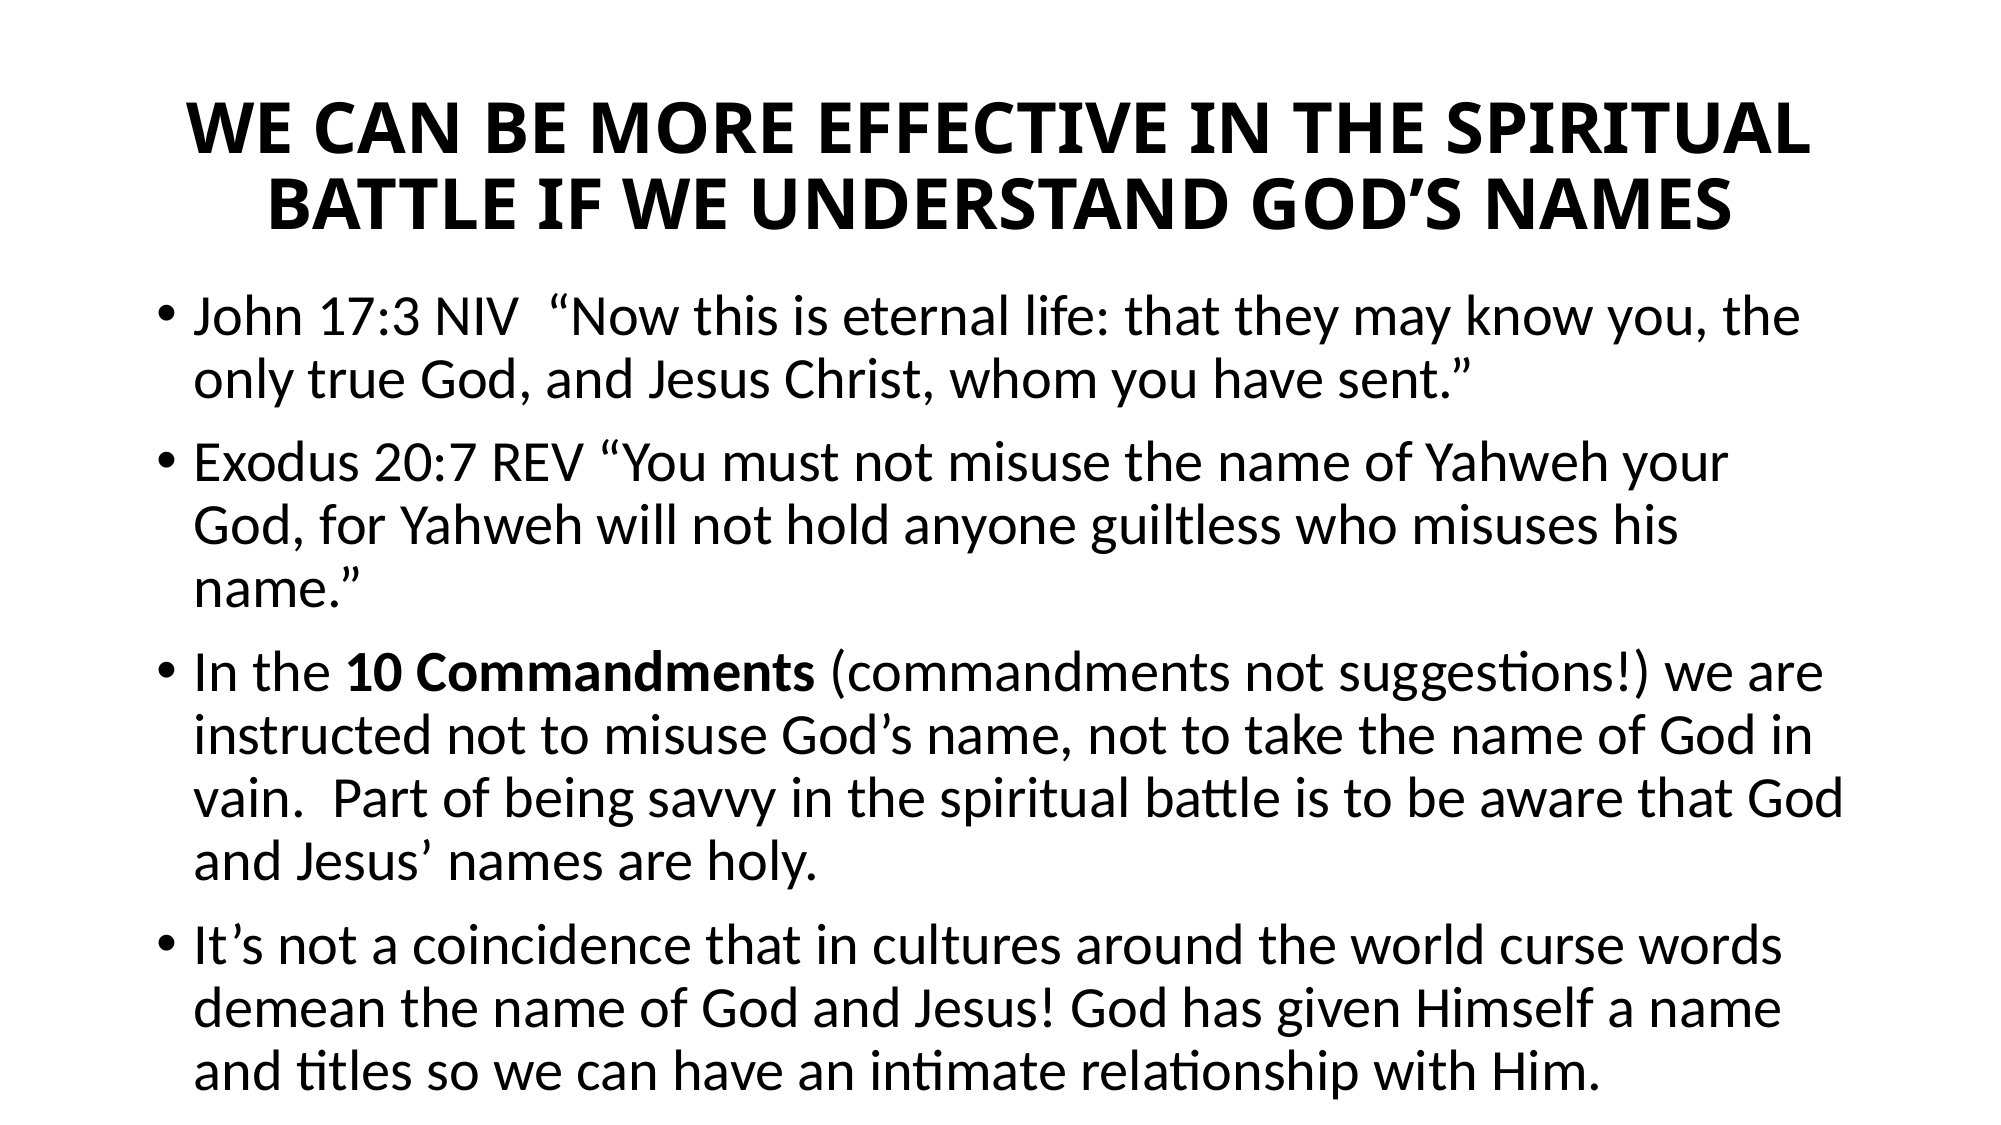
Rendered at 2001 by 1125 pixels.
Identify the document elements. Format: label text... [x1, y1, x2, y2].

title WE CAN BE MORE EFFECTIVE IN THE SPIRITUAL BATTLE IF WE UNDERSTAND GOD’S NAMES [137, 59, 1863, 278]
list John 17:3 NIV “Now this is eternal life: that they may know you, the only true God, and Jesus Christ, whom you have sent.” Exodus 20:7 REV “You must not misuse the name of Yahweh your God, for Yahweh will not hold anyone guiltless who misuses his name.” In the 10 Commandments (commandments not suggestions!) we are instructed not to misuse God’s name, not to take the name of God in vain. Part of being savvy in the spiritual battle is to be aware that God and Jesus’ names are holy. It’s not a coincidence that in cultures around the world curse words demean the name of God and Jesus! God has given Himself a name and titles so we can have an intimate relationship with Him. [141, 277, 1867, 1086]
